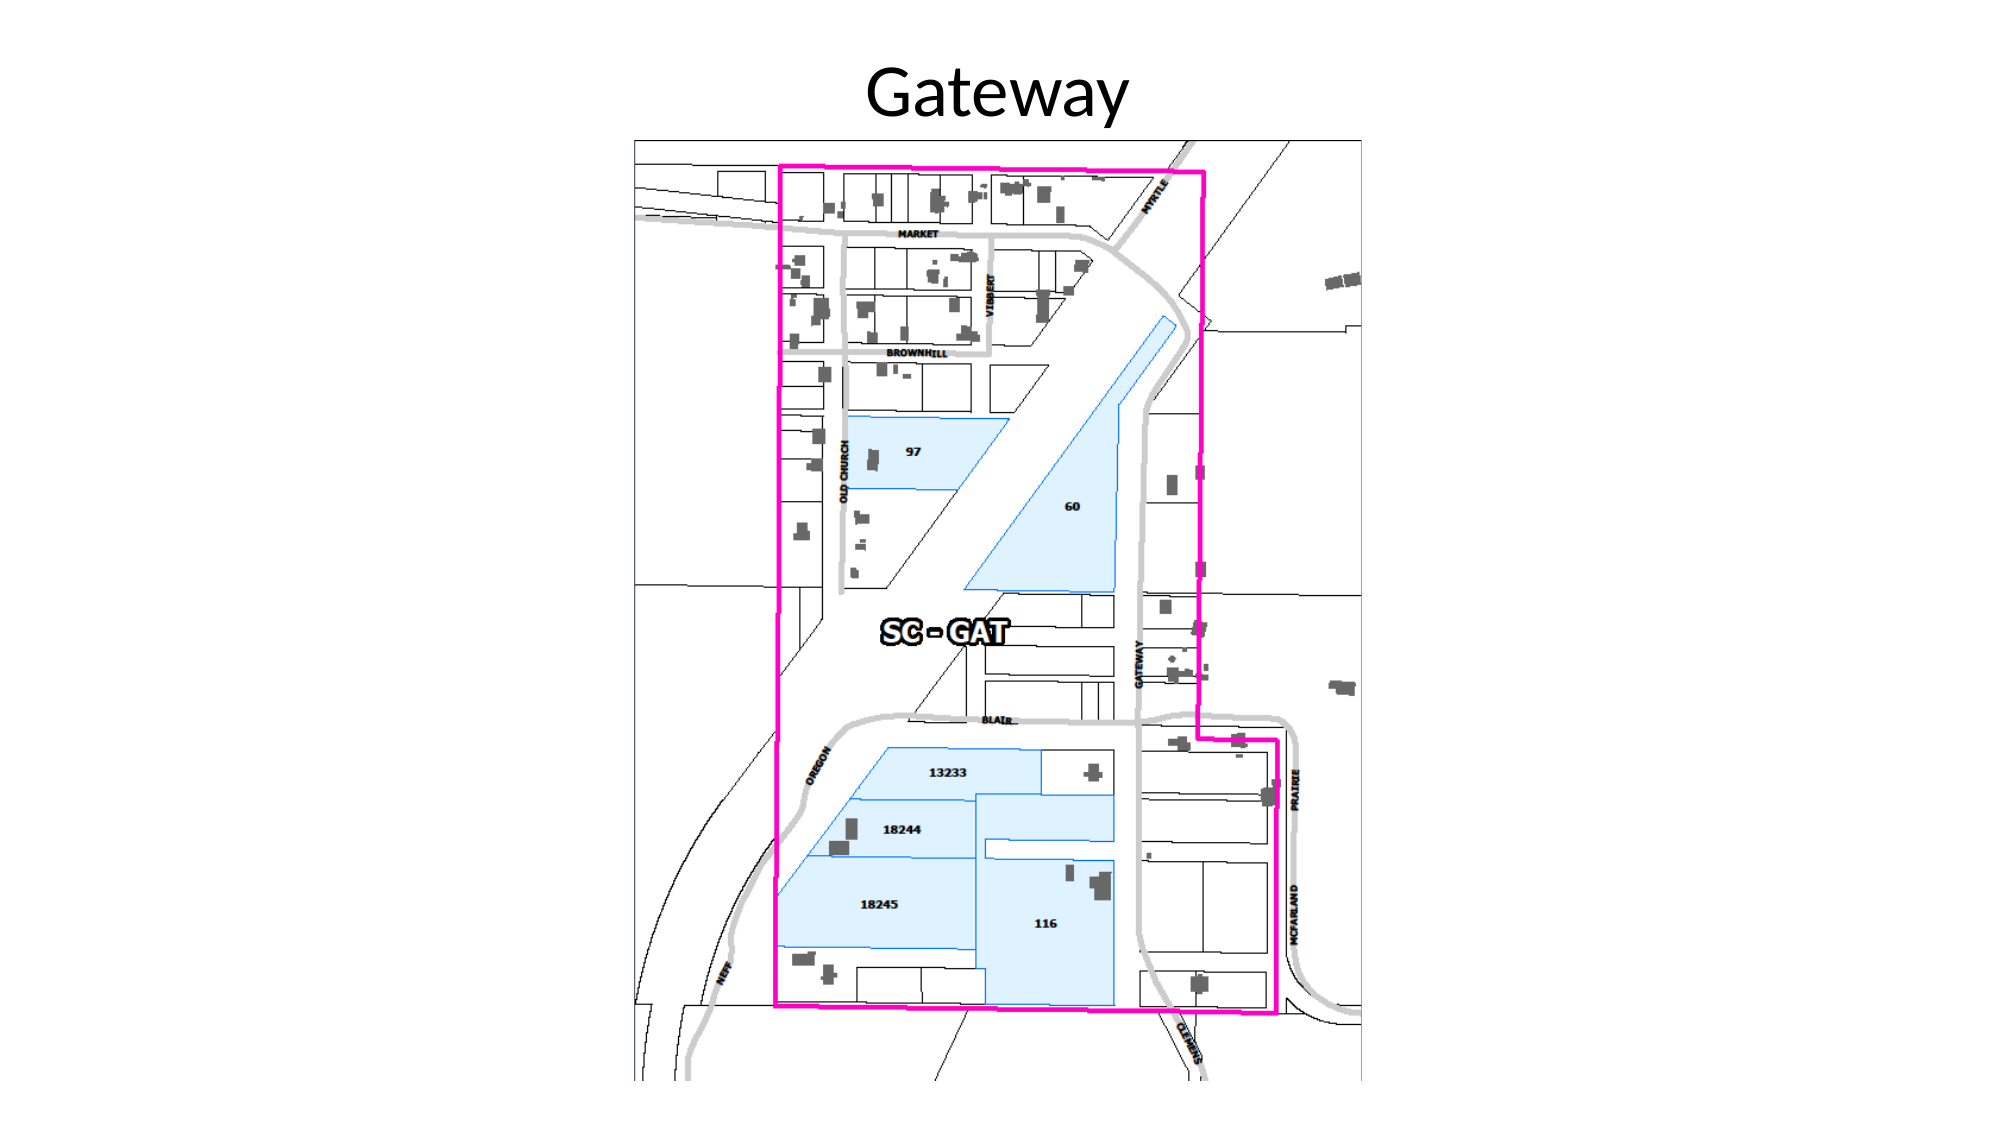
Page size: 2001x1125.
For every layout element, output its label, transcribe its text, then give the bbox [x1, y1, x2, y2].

text_box Gateway [52, 34, 1943, 139]
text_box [634, 140, 1362, 1081]
